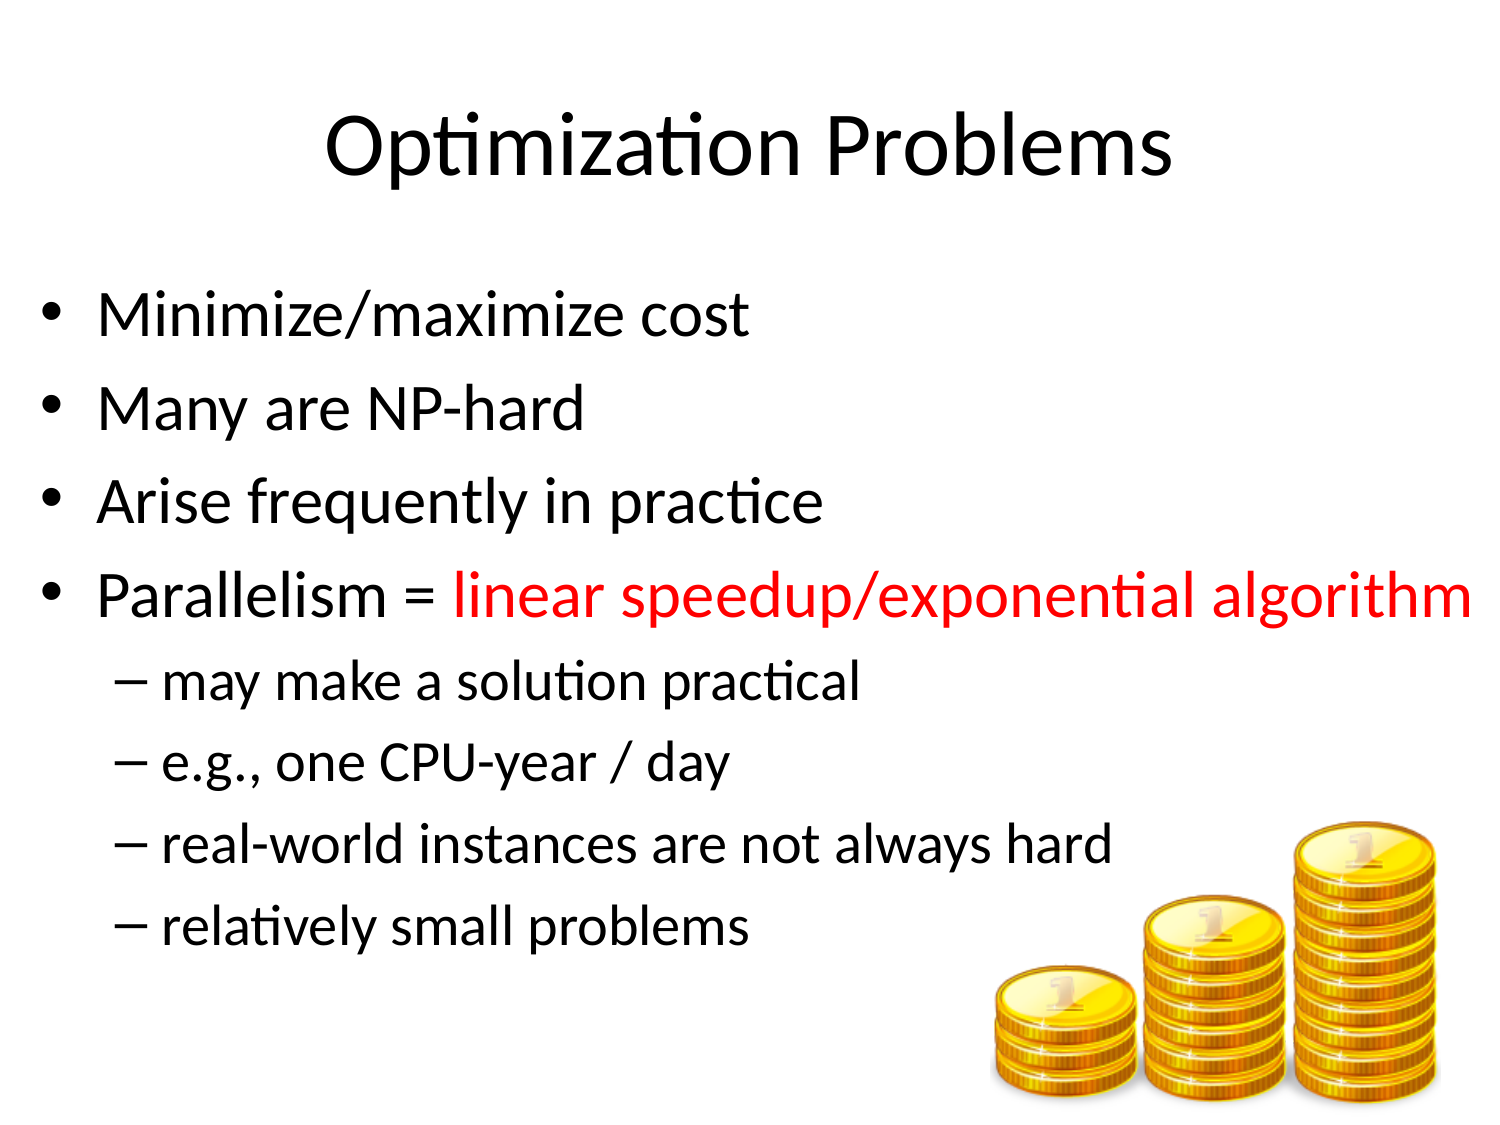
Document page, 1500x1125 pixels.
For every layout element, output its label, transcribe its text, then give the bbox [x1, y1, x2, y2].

title Optimization Problems [75, 45, 1425, 233]
picture [990, 712, 1441, 1125]
list Minimize/maximize cost Many are NP-hard Arise frequently in practice Parallelism = linear speedup/exponential algorithm may make a solution practical e.g., one CPU-year / day real-world instances are not always hard relatively small problems [24, 262, 1500, 1100]
